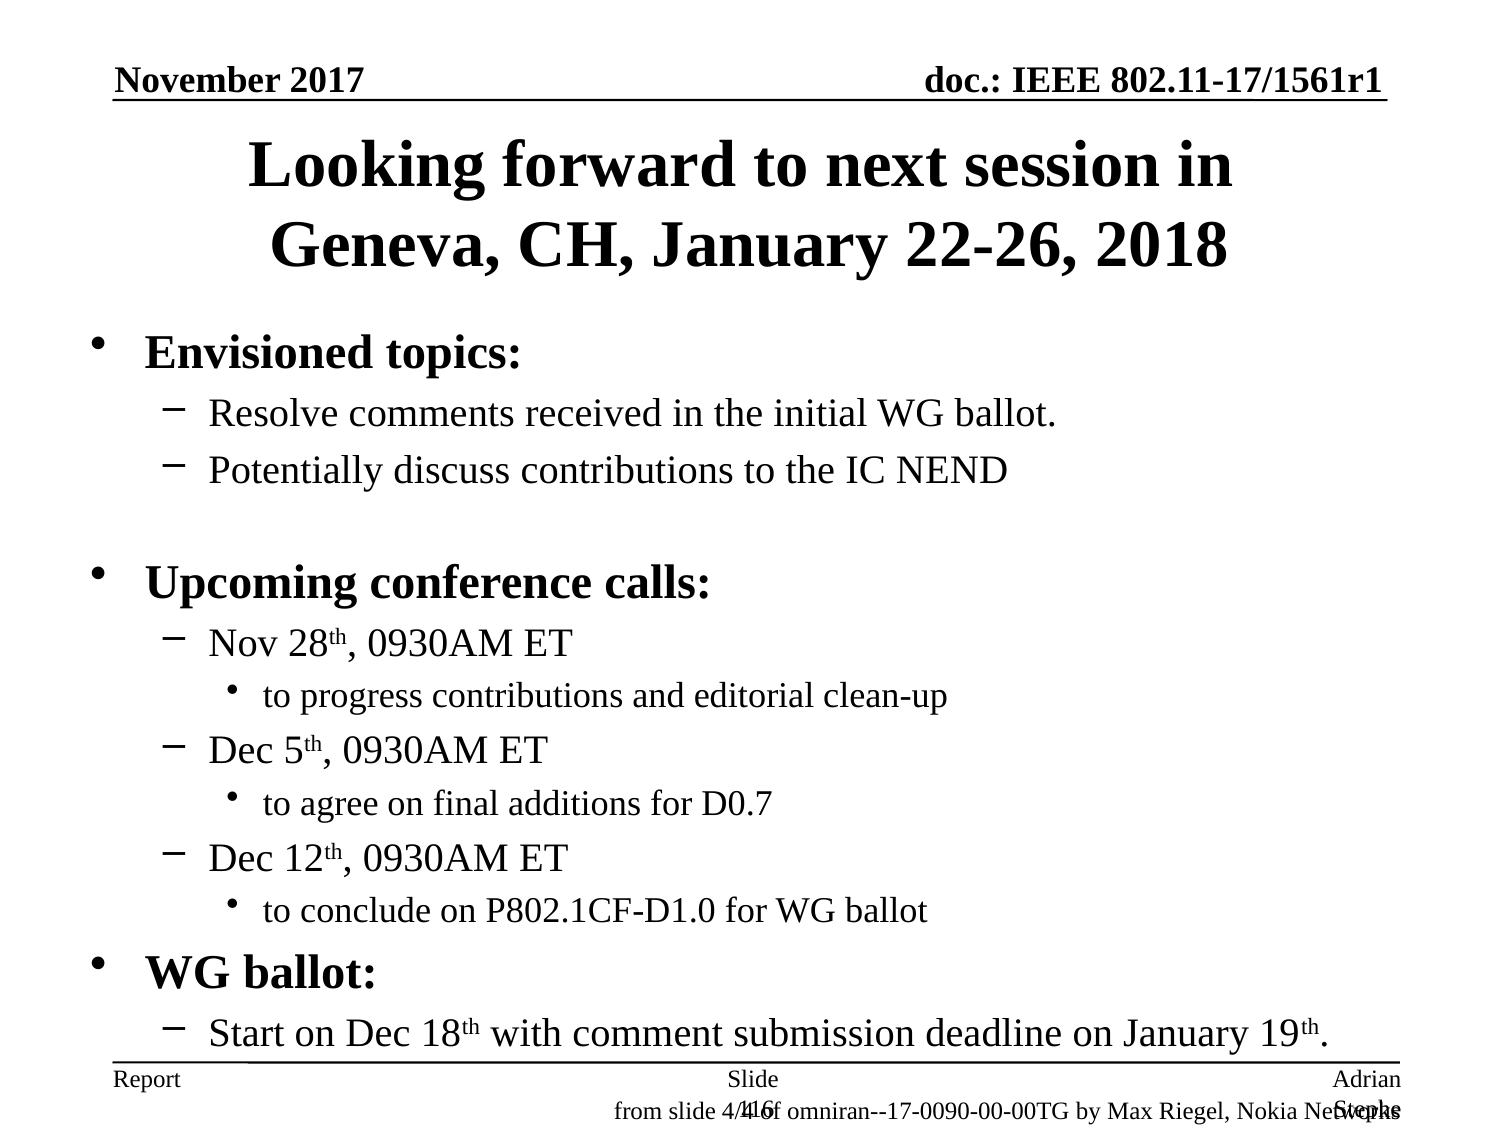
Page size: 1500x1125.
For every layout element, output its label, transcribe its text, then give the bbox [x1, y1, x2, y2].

list Envisioned topics: Resolve comments received in the initial WG ballot. Potentially discuss contributions to the IC NEND Upcoming conference calls: Nov 28th, 0930AM ET to progress contributions and editorial clean-up Dec 5th, 0930AM ET to agree on final additions for D0.7 Dec 12th, 0930AM ET to conclude on P802.1CF-D1.0 for WG ballot WG ballot: Start on Dec 18th with comment submission deadline on January 19th. [75, 312, 1425, 1063]
footer Adrian Stephens, Intel Corporation [1324, 1061, 1402, 1087]
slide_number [114, 54, 374, 101]
text_box from slide 4/4 of omniran--17-0090-00-00TG by Max Riegel, Nokia Networks [343, 1087, 1417, 1125]
title Looking forward to next session in Geneva, CH, January 22-26, 2018 [112, 112, 1388, 288]
slide_number Slide 116 [711, 1061, 801, 1087]
